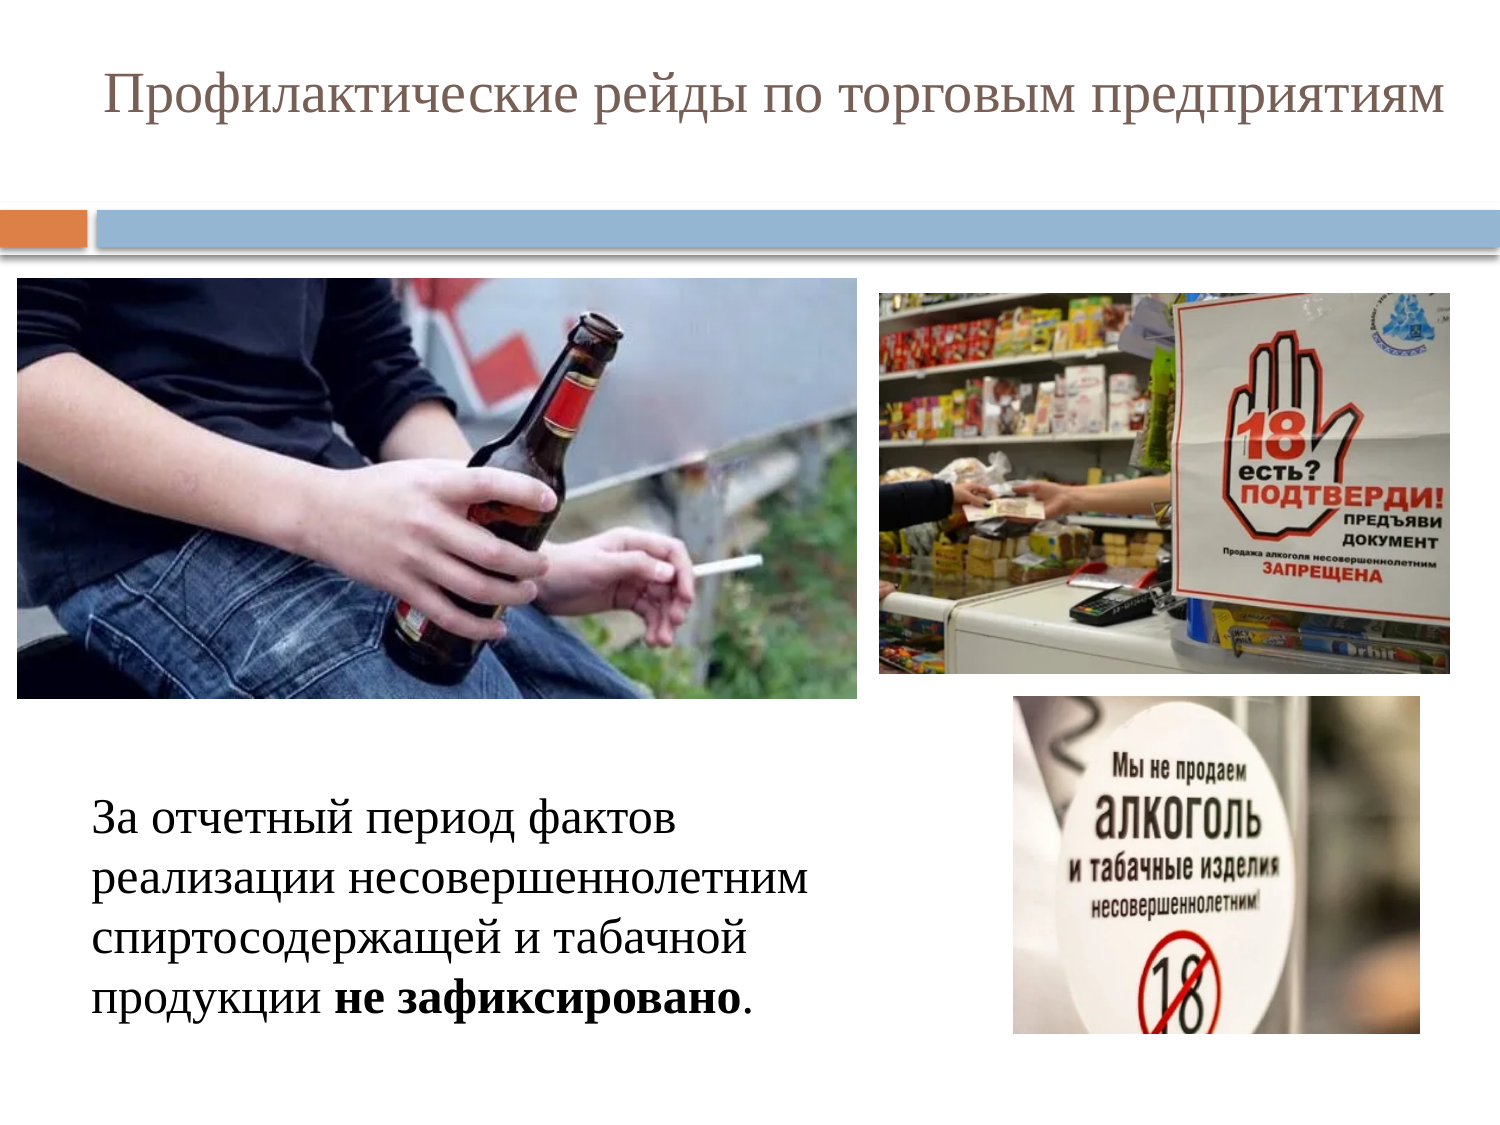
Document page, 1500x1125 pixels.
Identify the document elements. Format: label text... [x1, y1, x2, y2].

title Профилактические рейды по торговым предприятиям [88, 42, 1500, 206]
picture [17, 278, 857, 699]
picture [1012, 696, 1421, 1034]
text_box За отчетный период фактов реализации несовершеннолетним спиртосодержащей и табачной продукции не зафиксировано. [76, 775, 916, 1031]
picture [879, 293, 1451, 674]
